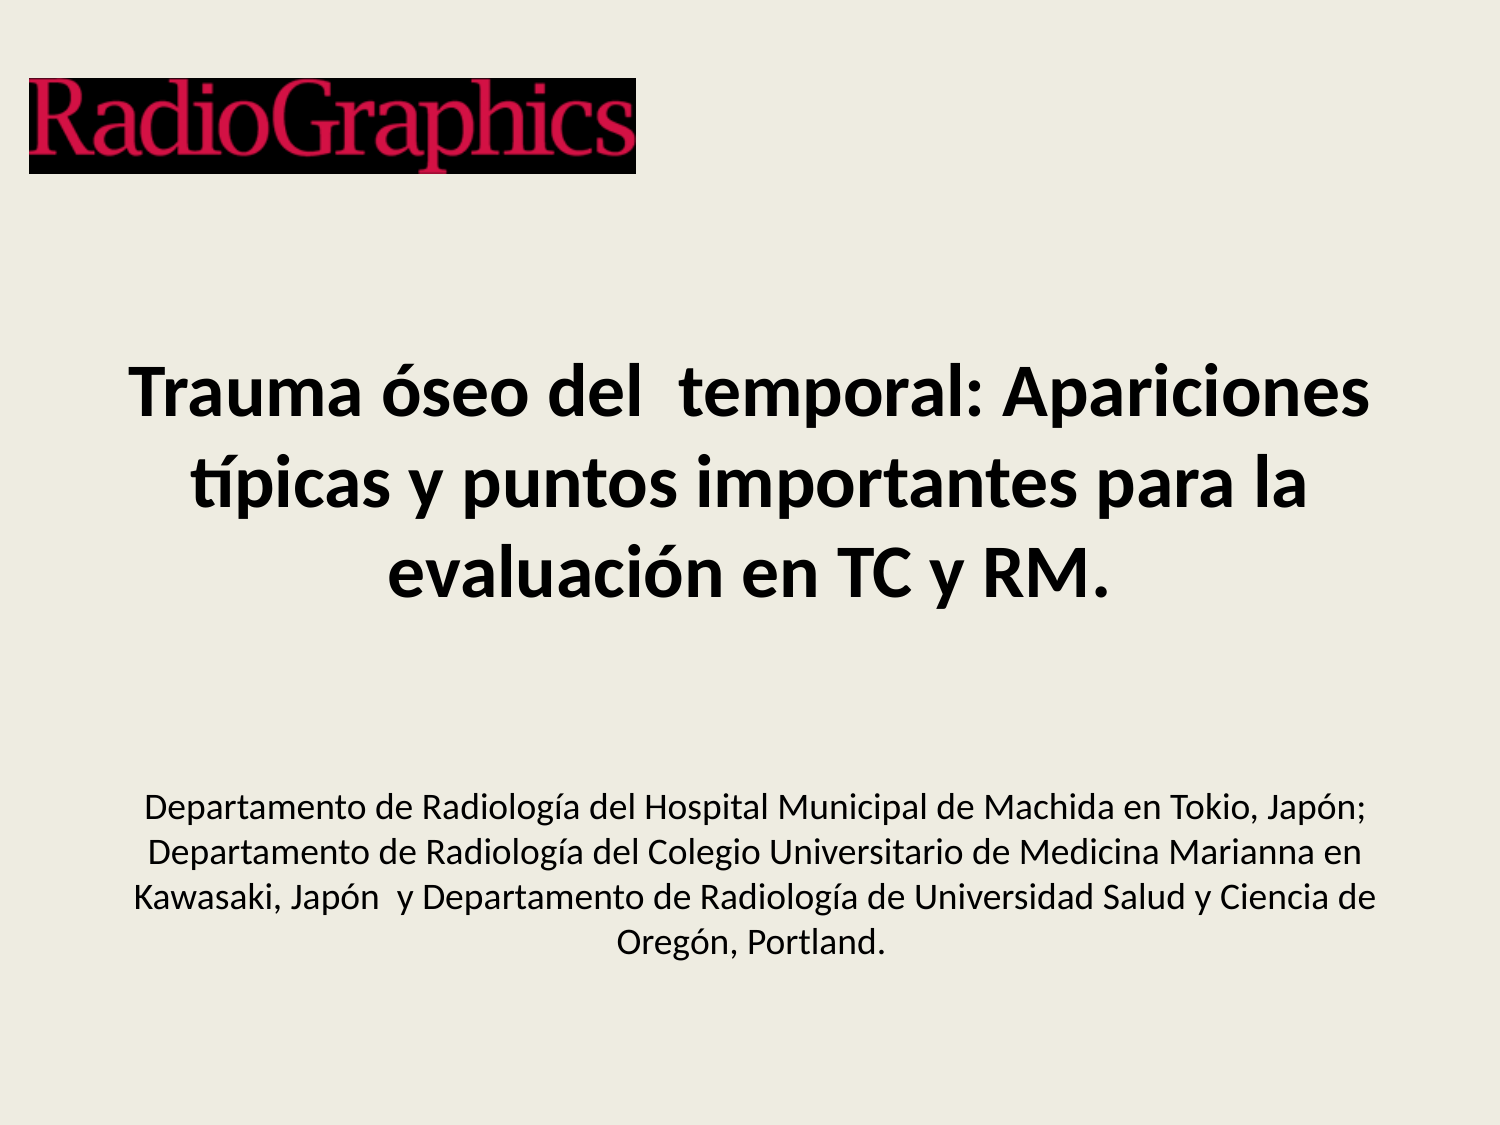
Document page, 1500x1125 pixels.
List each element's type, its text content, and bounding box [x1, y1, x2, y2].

title Trauma óseo del temporal: Apariciones típicas y puntos importantes para la evaluación en TC y RM. [112, 326, 1388, 709]
picture [29, 78, 636, 175]
subtitle Departamento de Radiología del Hospital Municipal de Machida en Tokio, Japón; Departamento de Radiología del Colegio Universitario de Medicina Marianna en Kawasaki, Japón y Departamento de Radiología de Universidad Salud y Ciencia de Oregón, Portland. [112, 775, 1400, 1063]
